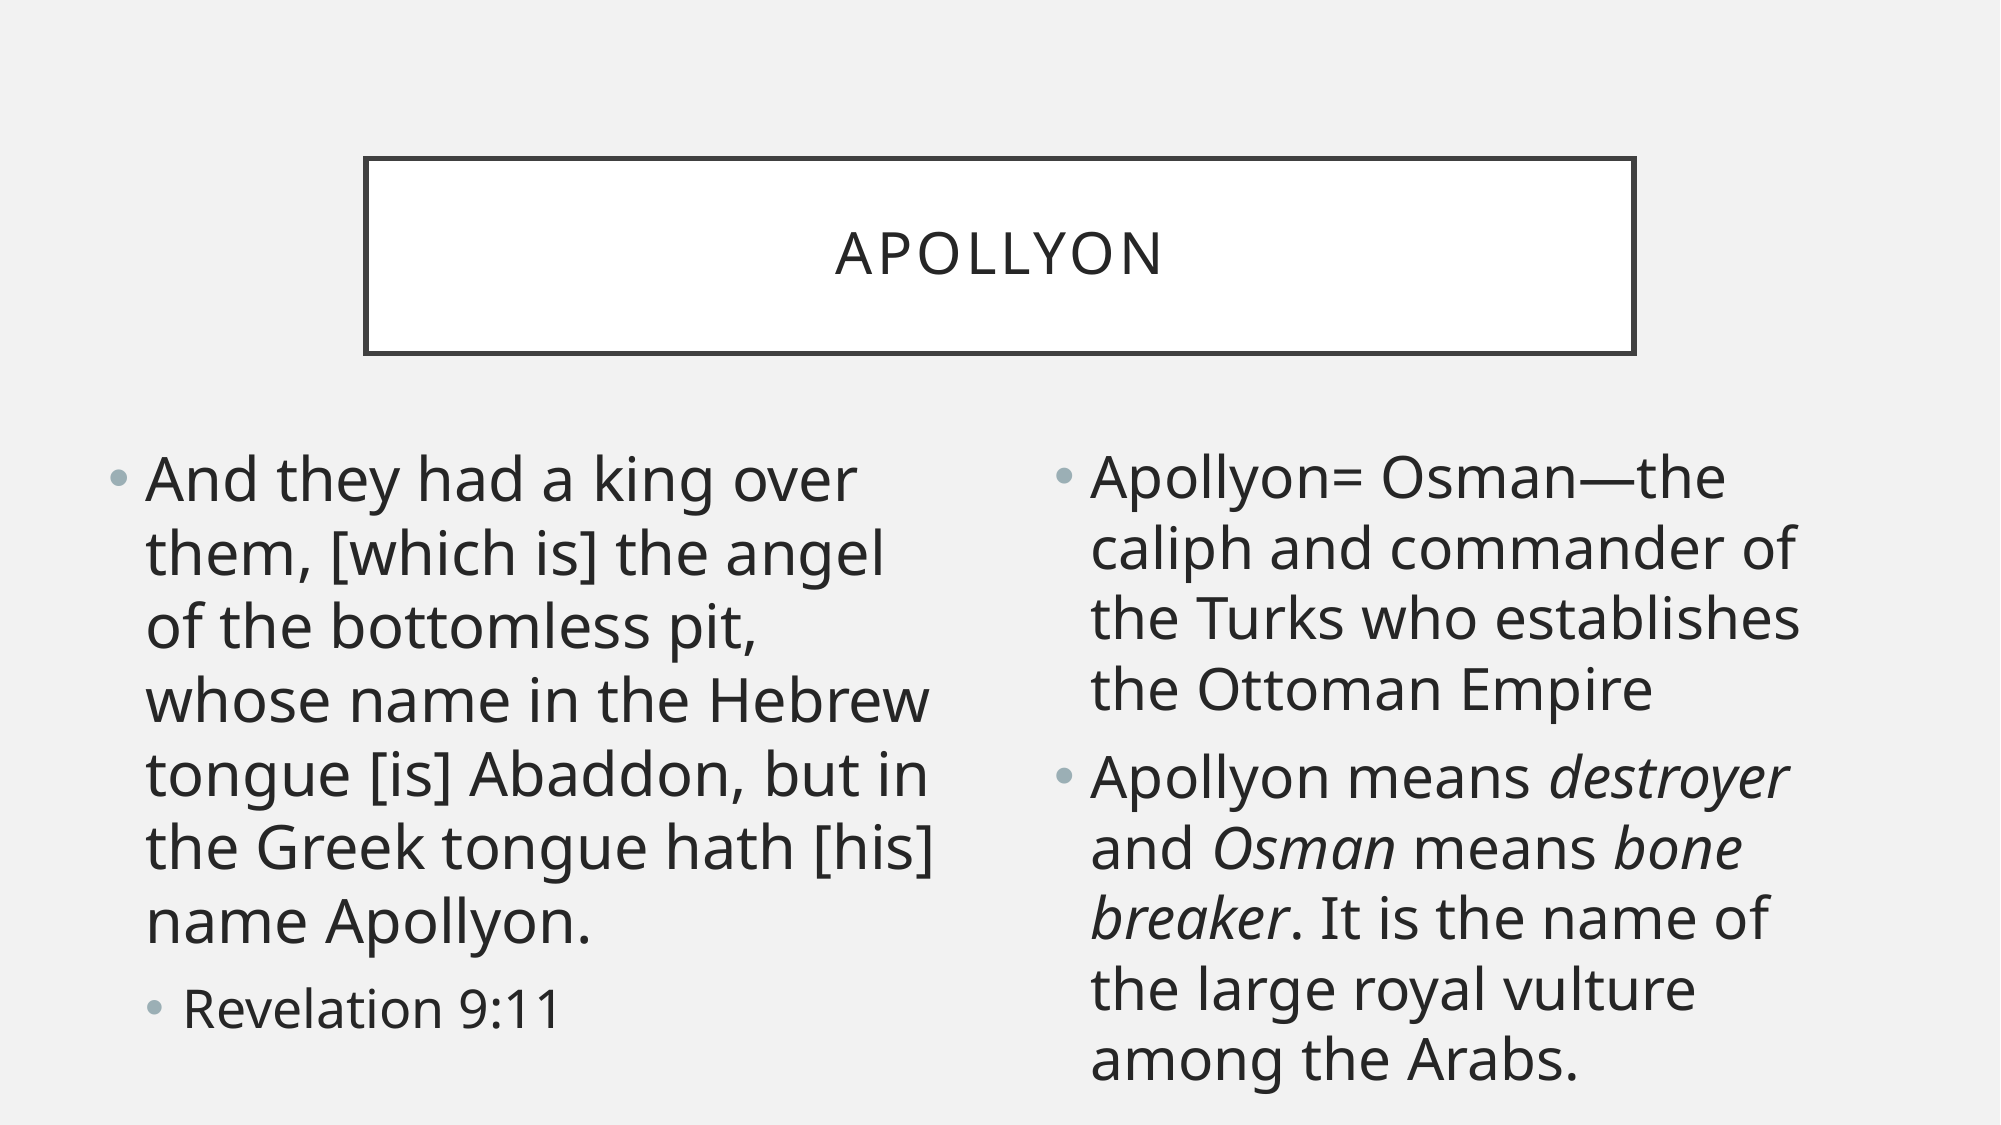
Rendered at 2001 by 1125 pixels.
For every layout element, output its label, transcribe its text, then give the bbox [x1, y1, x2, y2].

list Apollyon= Osman—the caliph and commander of the Turks who establishes the Ottoman Empire Apollyon means destroyer and Osman means bone breaker. It is the name of the large royal vulture among the Arabs. [1039, 432, 1875, 1109]
title Apollyon [363, 156, 1637, 356]
list And they had a king over them, [which is] the angel of the bottomless pit, whose name in the Hebrew tongue [is] Abaddon, but in the Greek tongue hath [his] name Apollyon. Revelation 9:11 [93, 432, 961, 1102]
